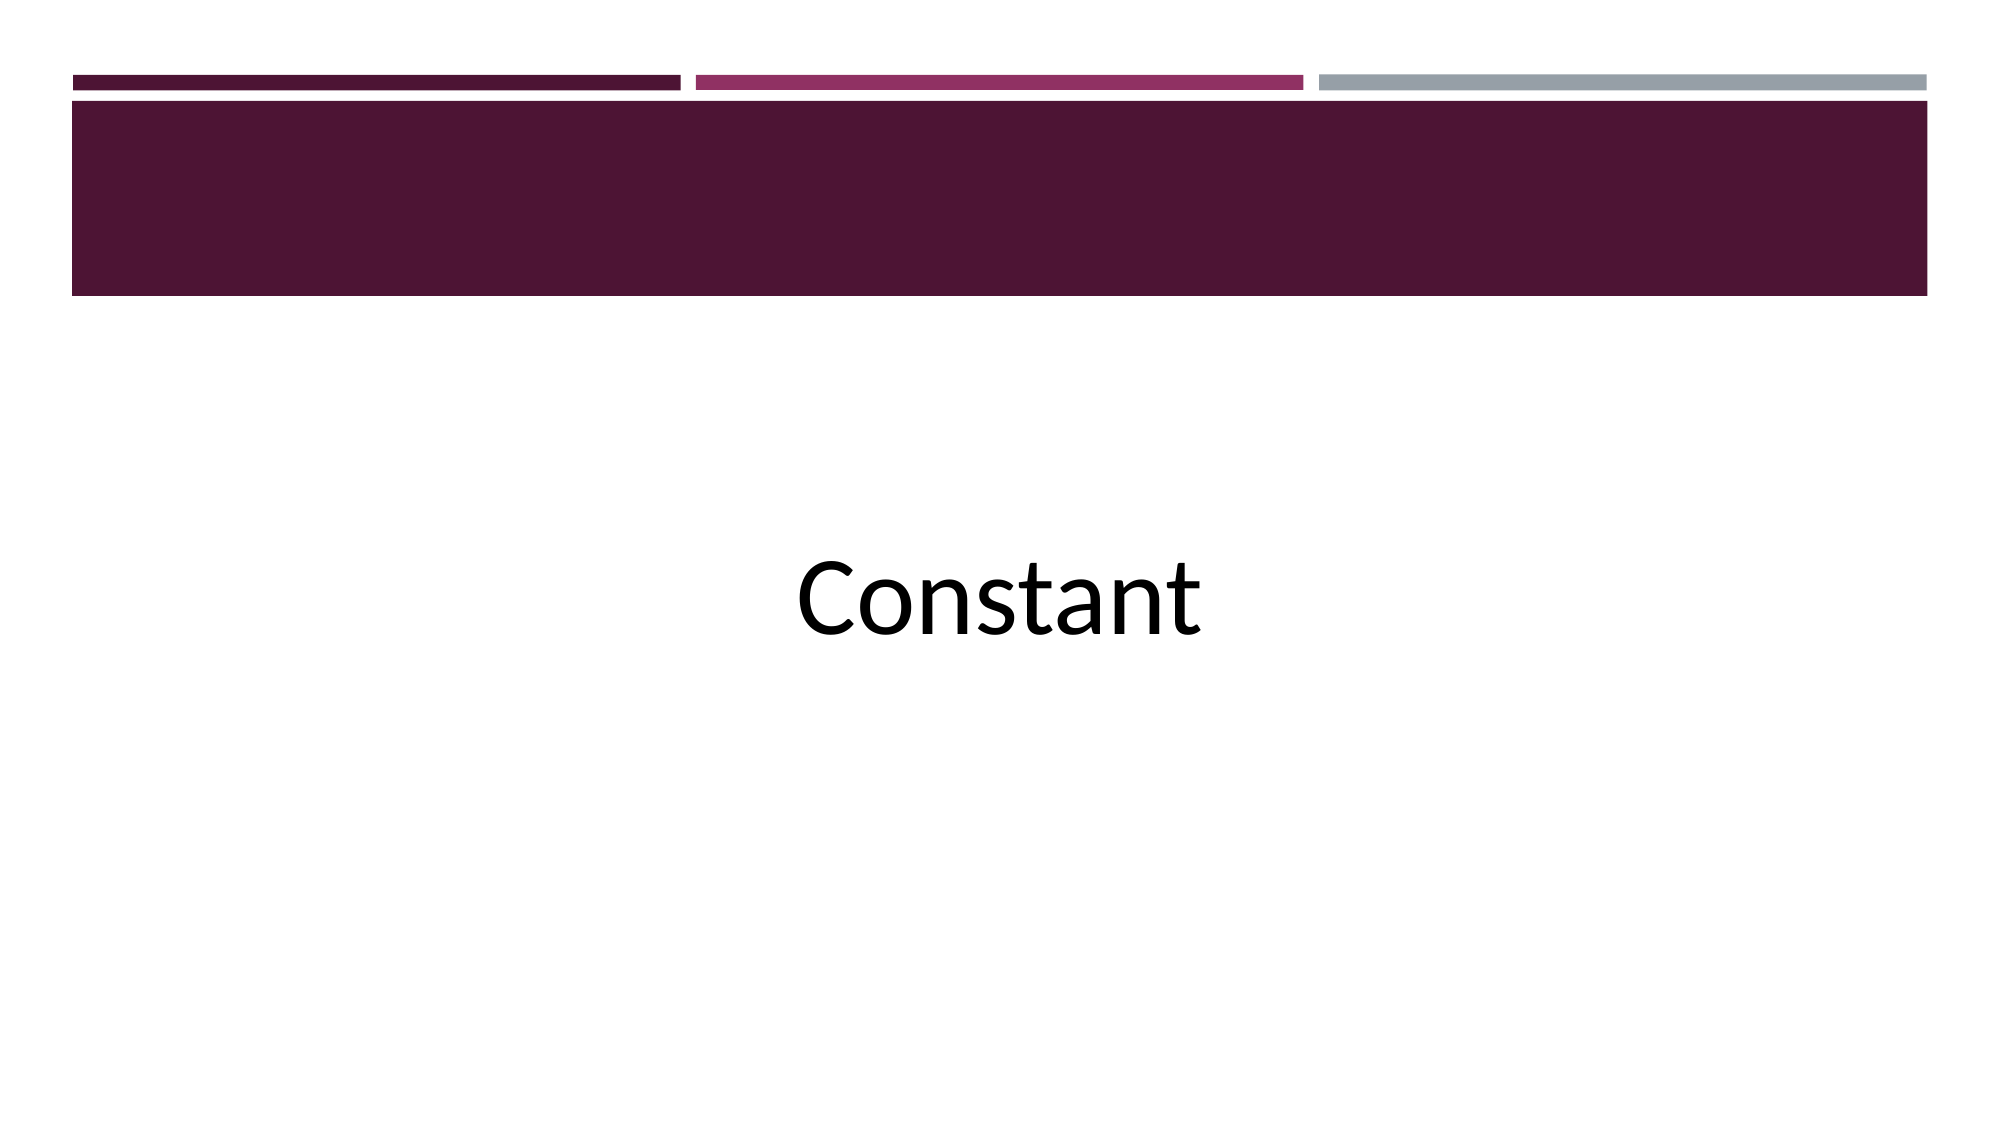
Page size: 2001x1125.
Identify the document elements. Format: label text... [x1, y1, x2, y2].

text_box Constant [585, 514, 1415, 665]
